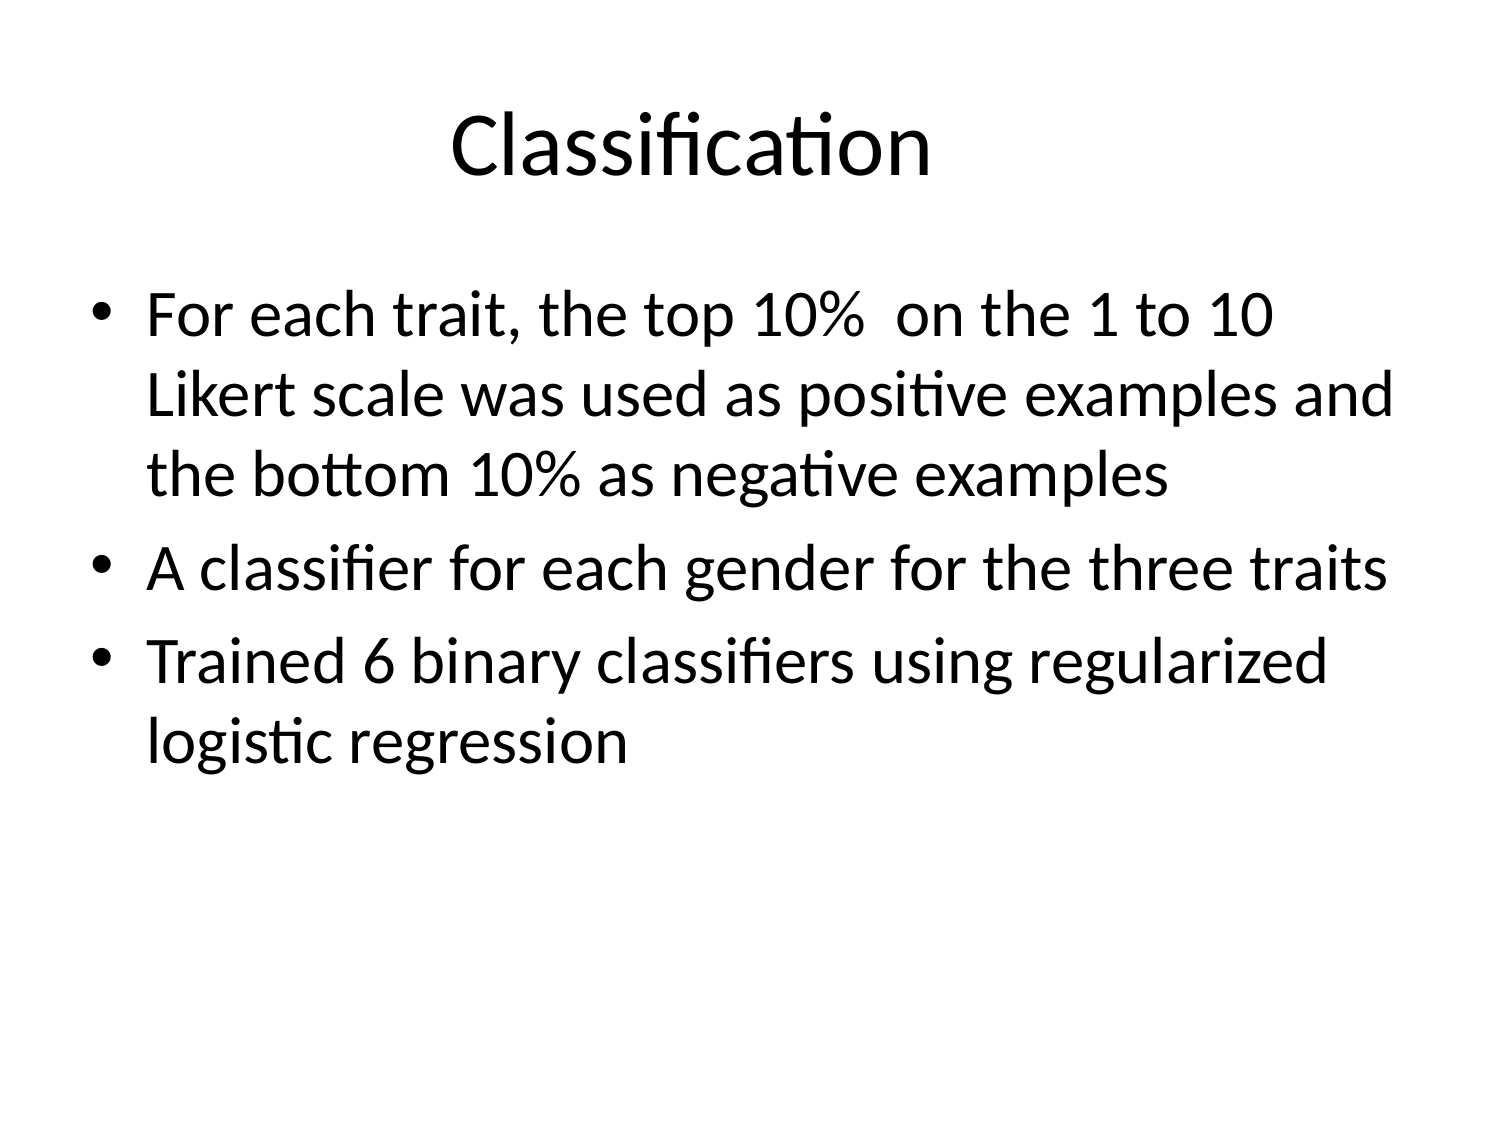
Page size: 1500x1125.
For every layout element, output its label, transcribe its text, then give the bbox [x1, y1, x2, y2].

title Classification [75, 45, 1425, 233]
list For each trait, the top 10% on the 1 to 10 Likert scale was used as positive examples and the bottom 10% as negative examples A classifier for each gender for the three traits Trained 6 binary classifiers using regularized logistic regression [75, 262, 1425, 1005]
